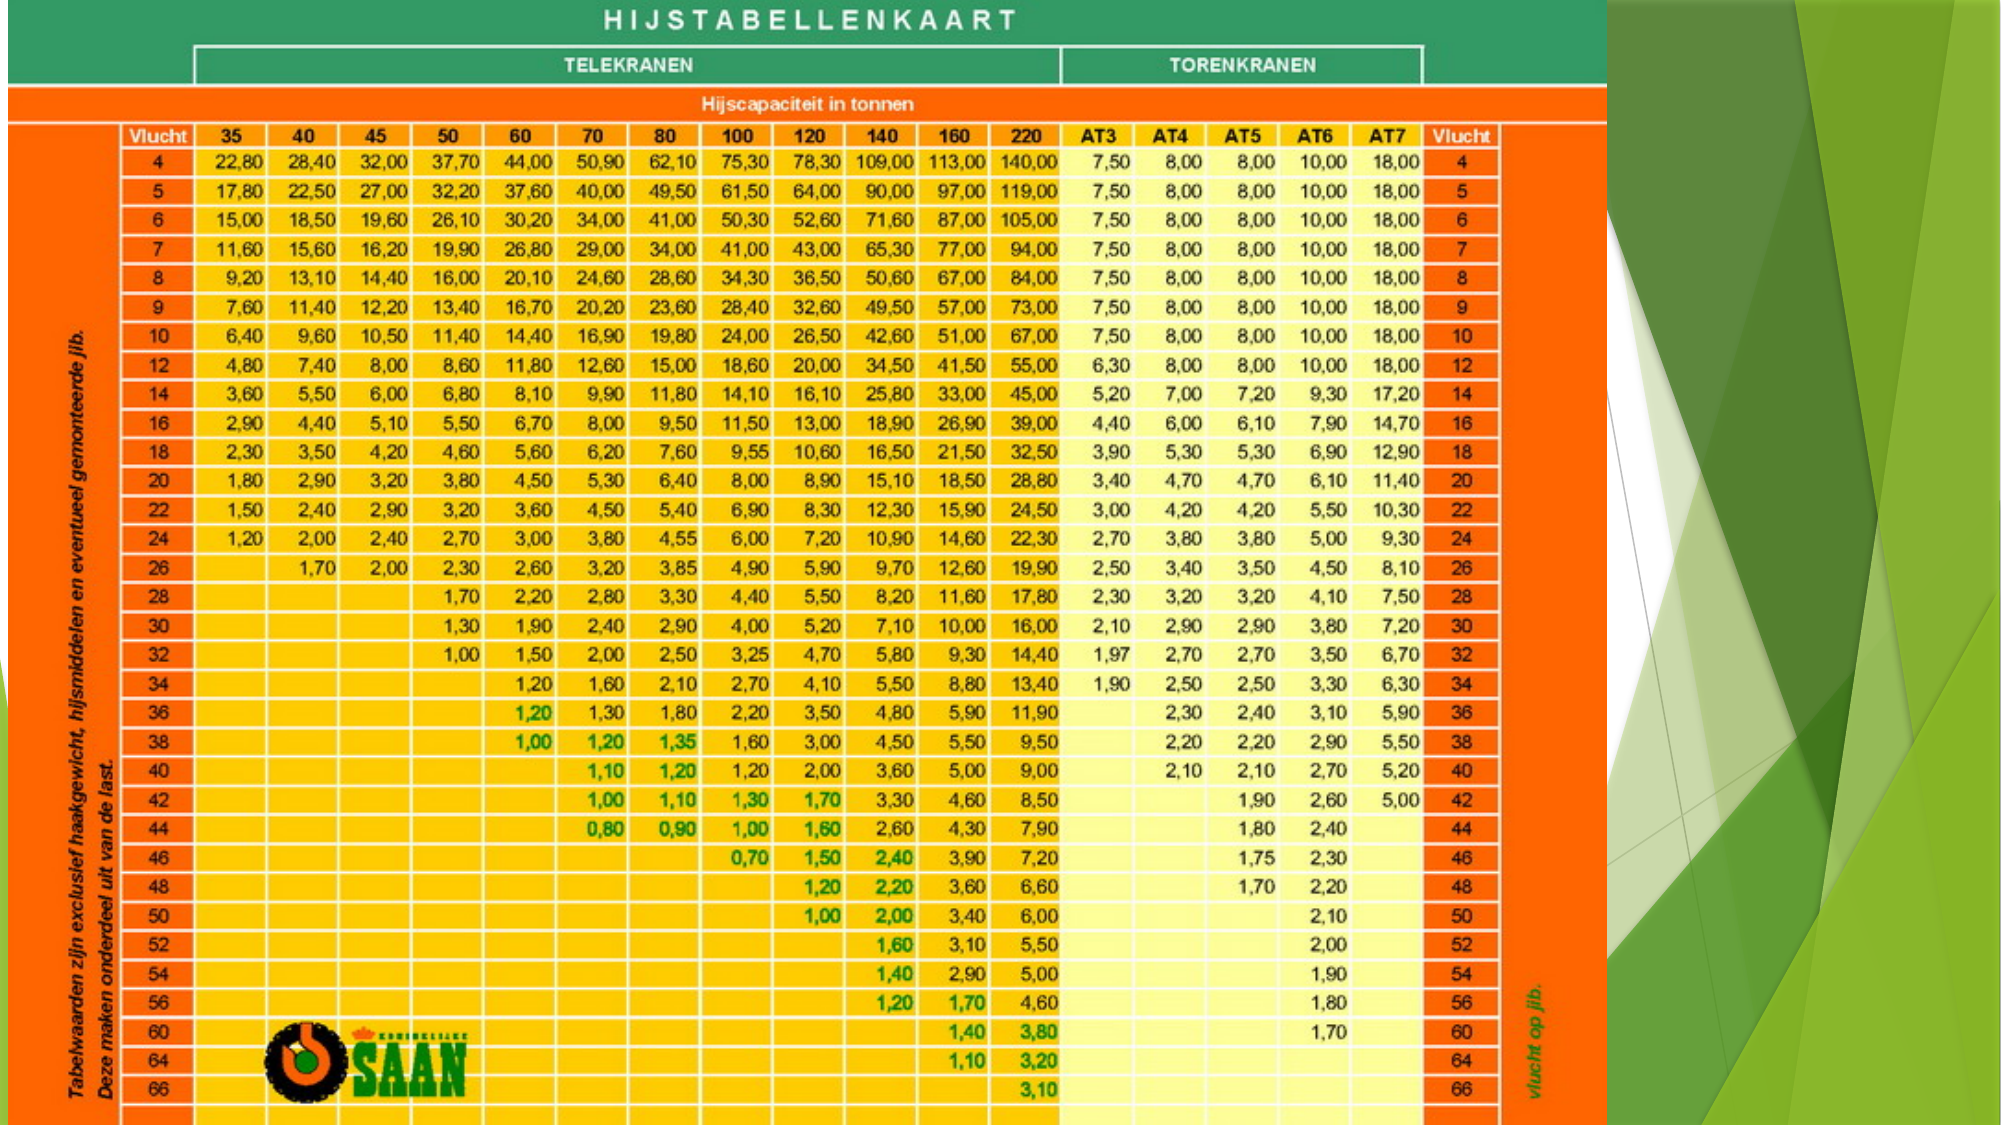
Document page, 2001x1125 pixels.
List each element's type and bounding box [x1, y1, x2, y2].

list [8, 0, 1607, 1125]
